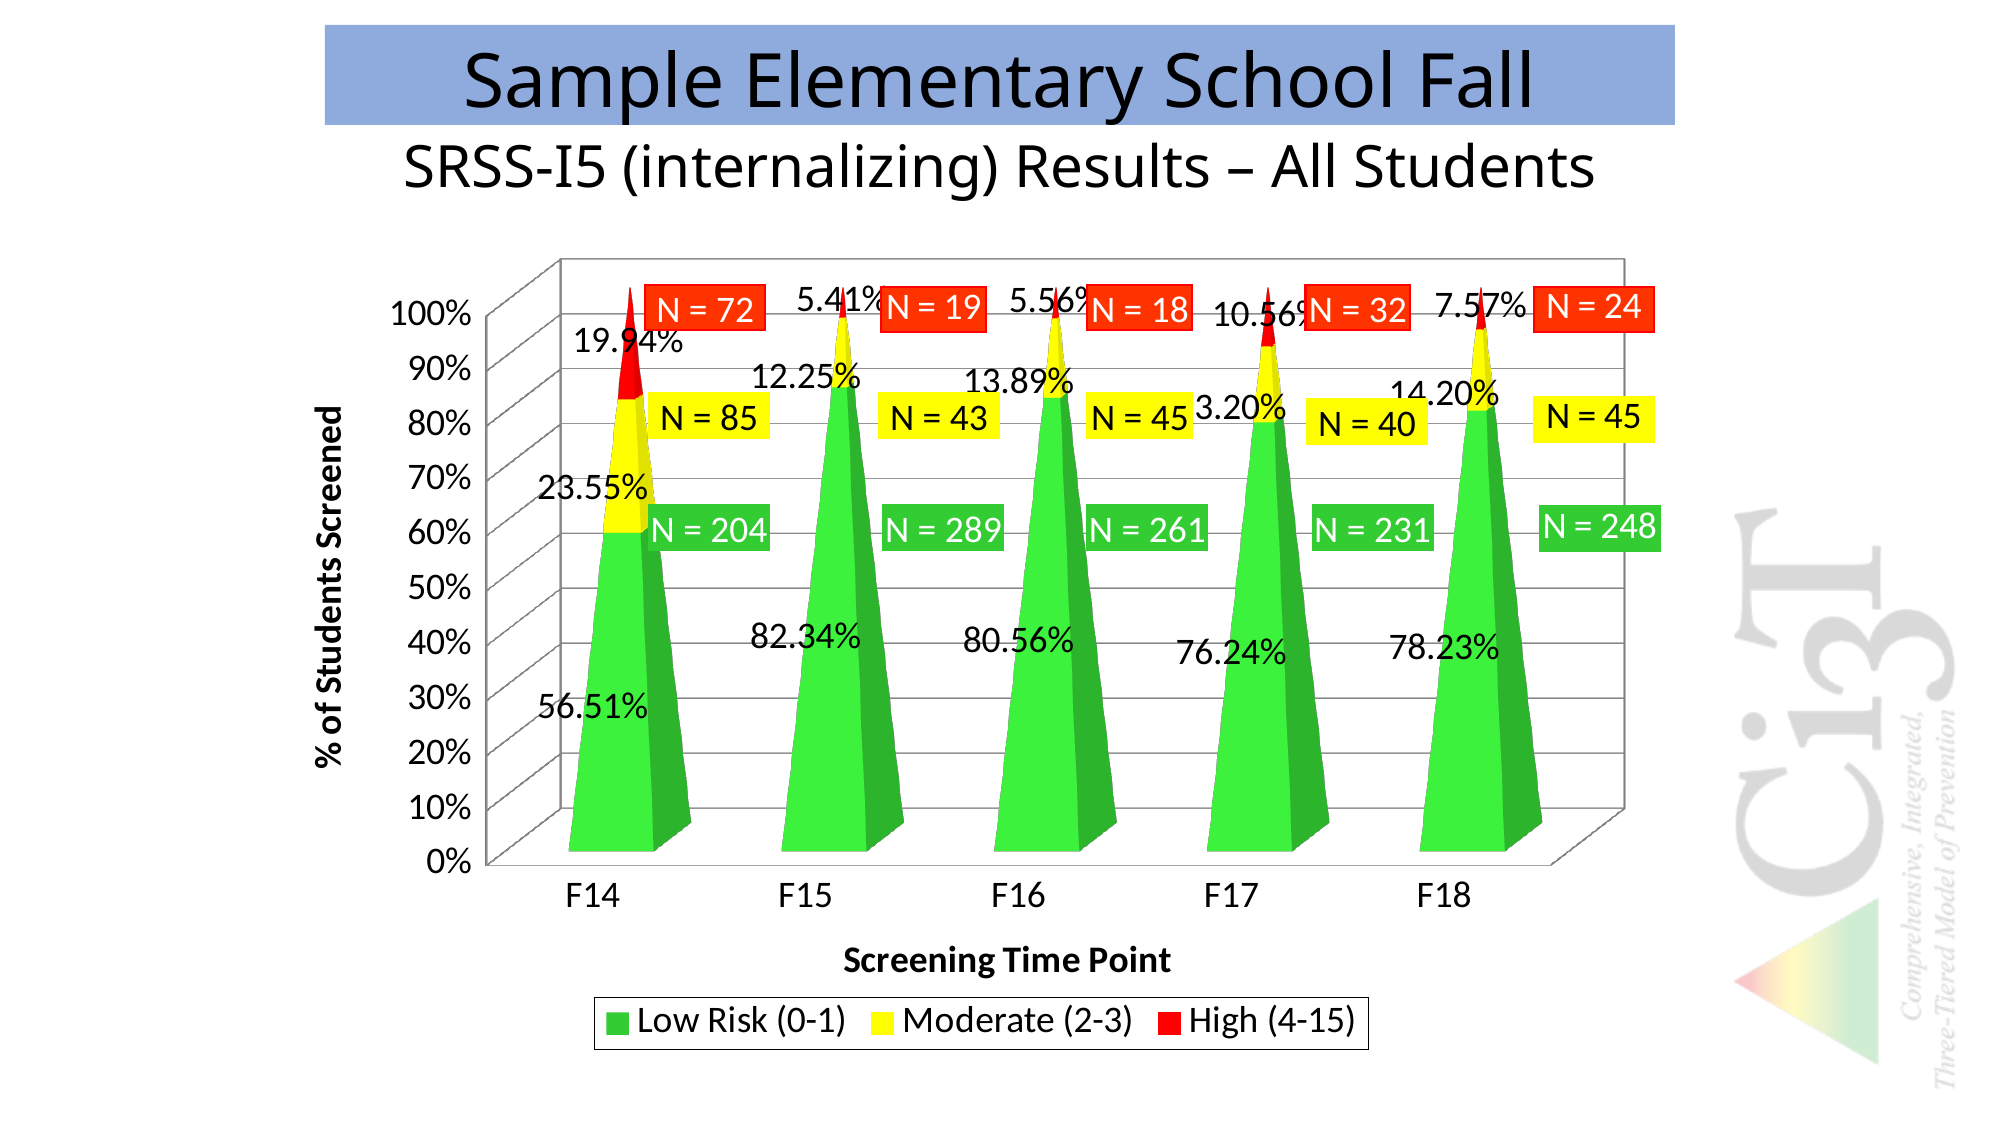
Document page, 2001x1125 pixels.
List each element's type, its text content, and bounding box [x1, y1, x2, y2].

title SRSS-I5 (internalizing) Results – All Students [137, 59, 1863, 278]
text_box Sample Elementary School Fall [324, 24, 1675, 125]
chart [299, 224, 1663, 1050]
